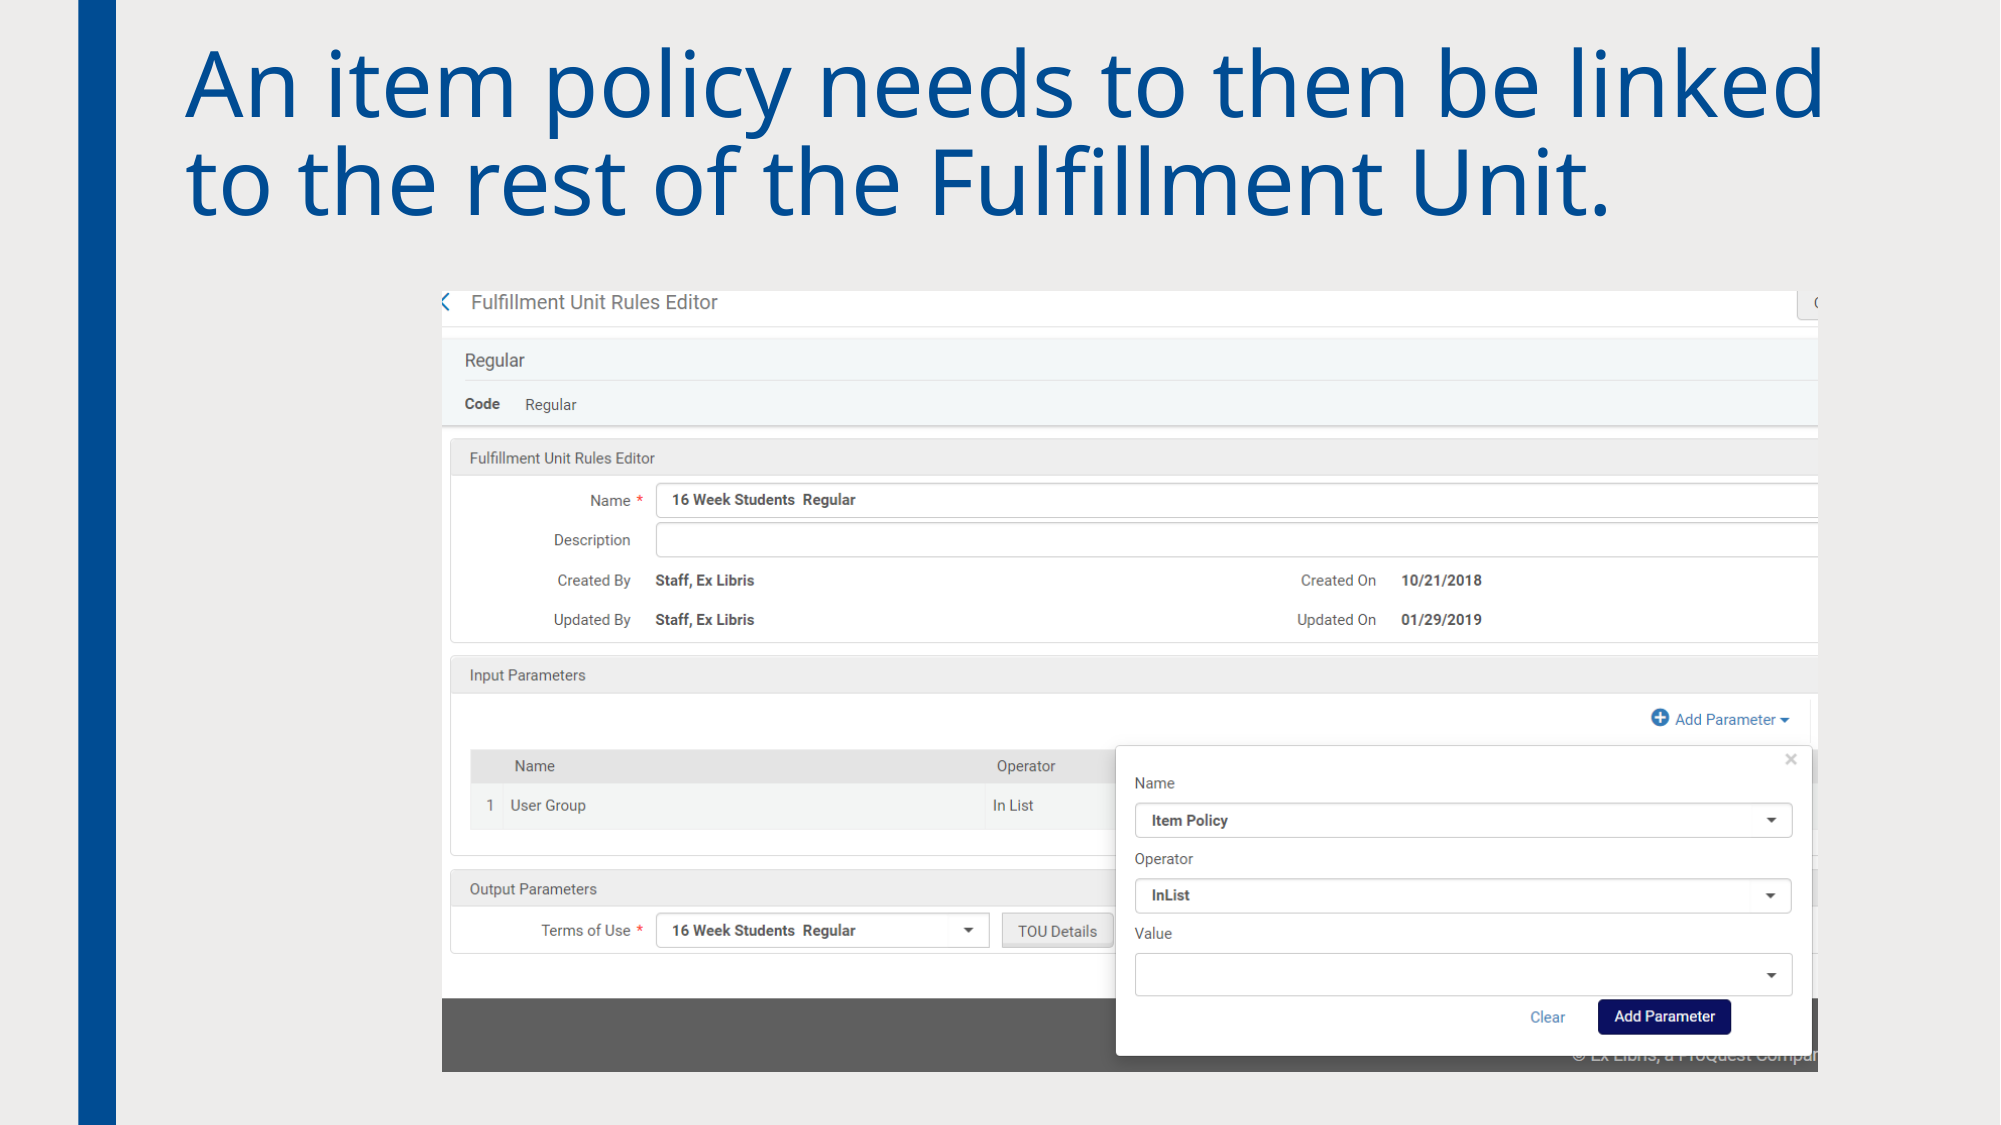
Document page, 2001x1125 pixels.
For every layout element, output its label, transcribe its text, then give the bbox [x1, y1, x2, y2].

picture [441, 290, 1818, 1072]
title An item policy needs to then be linked to the rest of the Fulfillment Unit. [170, 32, 1916, 292]
